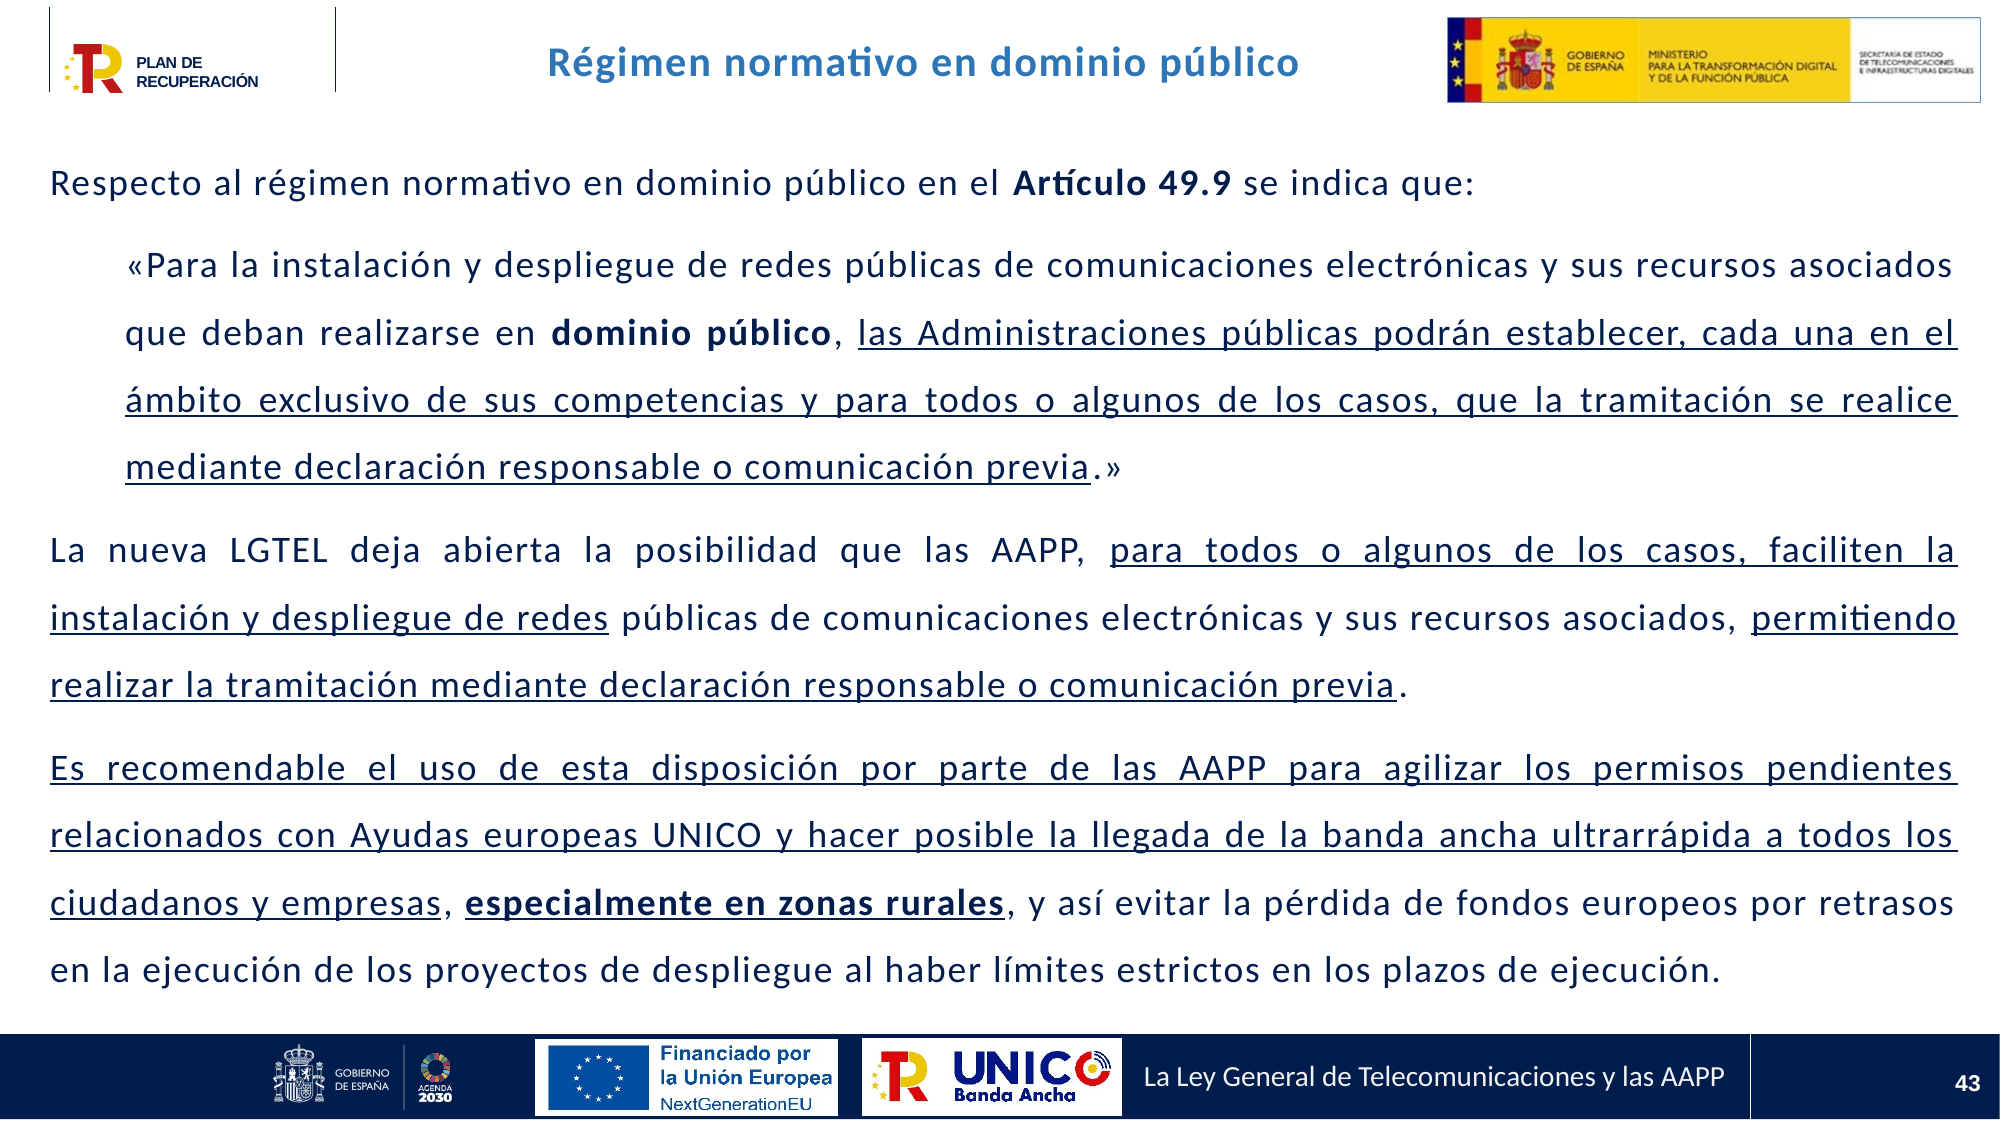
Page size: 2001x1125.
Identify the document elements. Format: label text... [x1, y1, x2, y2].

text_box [0, 1032, 2000, 1120]
picture [535, 1039, 838, 1117]
text_box Régimen normativo en dominio público [352, 31, 1447, 85]
text_box PLAN DE RECUPERACIÓN [134, 50, 263, 91]
slide_number 43 [1195, 1120, 1577, 1125]
text_box Respecto al régimen normativo en dominio público en el Artículo 49.9 se indica que: «Para la instalación y despliegue de redes públicas de comunicaciones electrónicas y sus recursos asociados que deban realizarse en dominio público, las Administraciones públicas podrán establecer, cada una en el ámbito exclusivo de sus competencias y para todos o algunos de los casos, que la tramitación se realice mediante declaración responsable o comunicación previa.» La nueva LGTEL deja abierta la posibilidad que las AAPP, para todos o algunos de los casos, faciliten la instalación y despliegue de redes públicas de comunicaciones electrónicas y sus recursos asociados, permitiendo realizar la tramitación mediante declaración responsable o comunicación previa. Es recomendable el uso de esta disposición por parte de las AAPP para agilizar los permisos pendientes relacionados con Ayudas europeas UNICO y hacer posible la llegada de la banda ancha ultrarrápida a todos los ciudadanos y empresas, especialmente en zonas rurales, y así evitar la pérdida de fondos europeos por retrasos en la ejecución de los proyectos de despliegue al haber límites estrictos en los plazos de ejecución. [49, 162, 1958, 960]
slide_number 43 [1195, 960, 1577, 1032]
picture [862, 1038, 1122, 1116]
picture [63, 44, 123, 93]
picture [1447, 17, 1981, 103]
